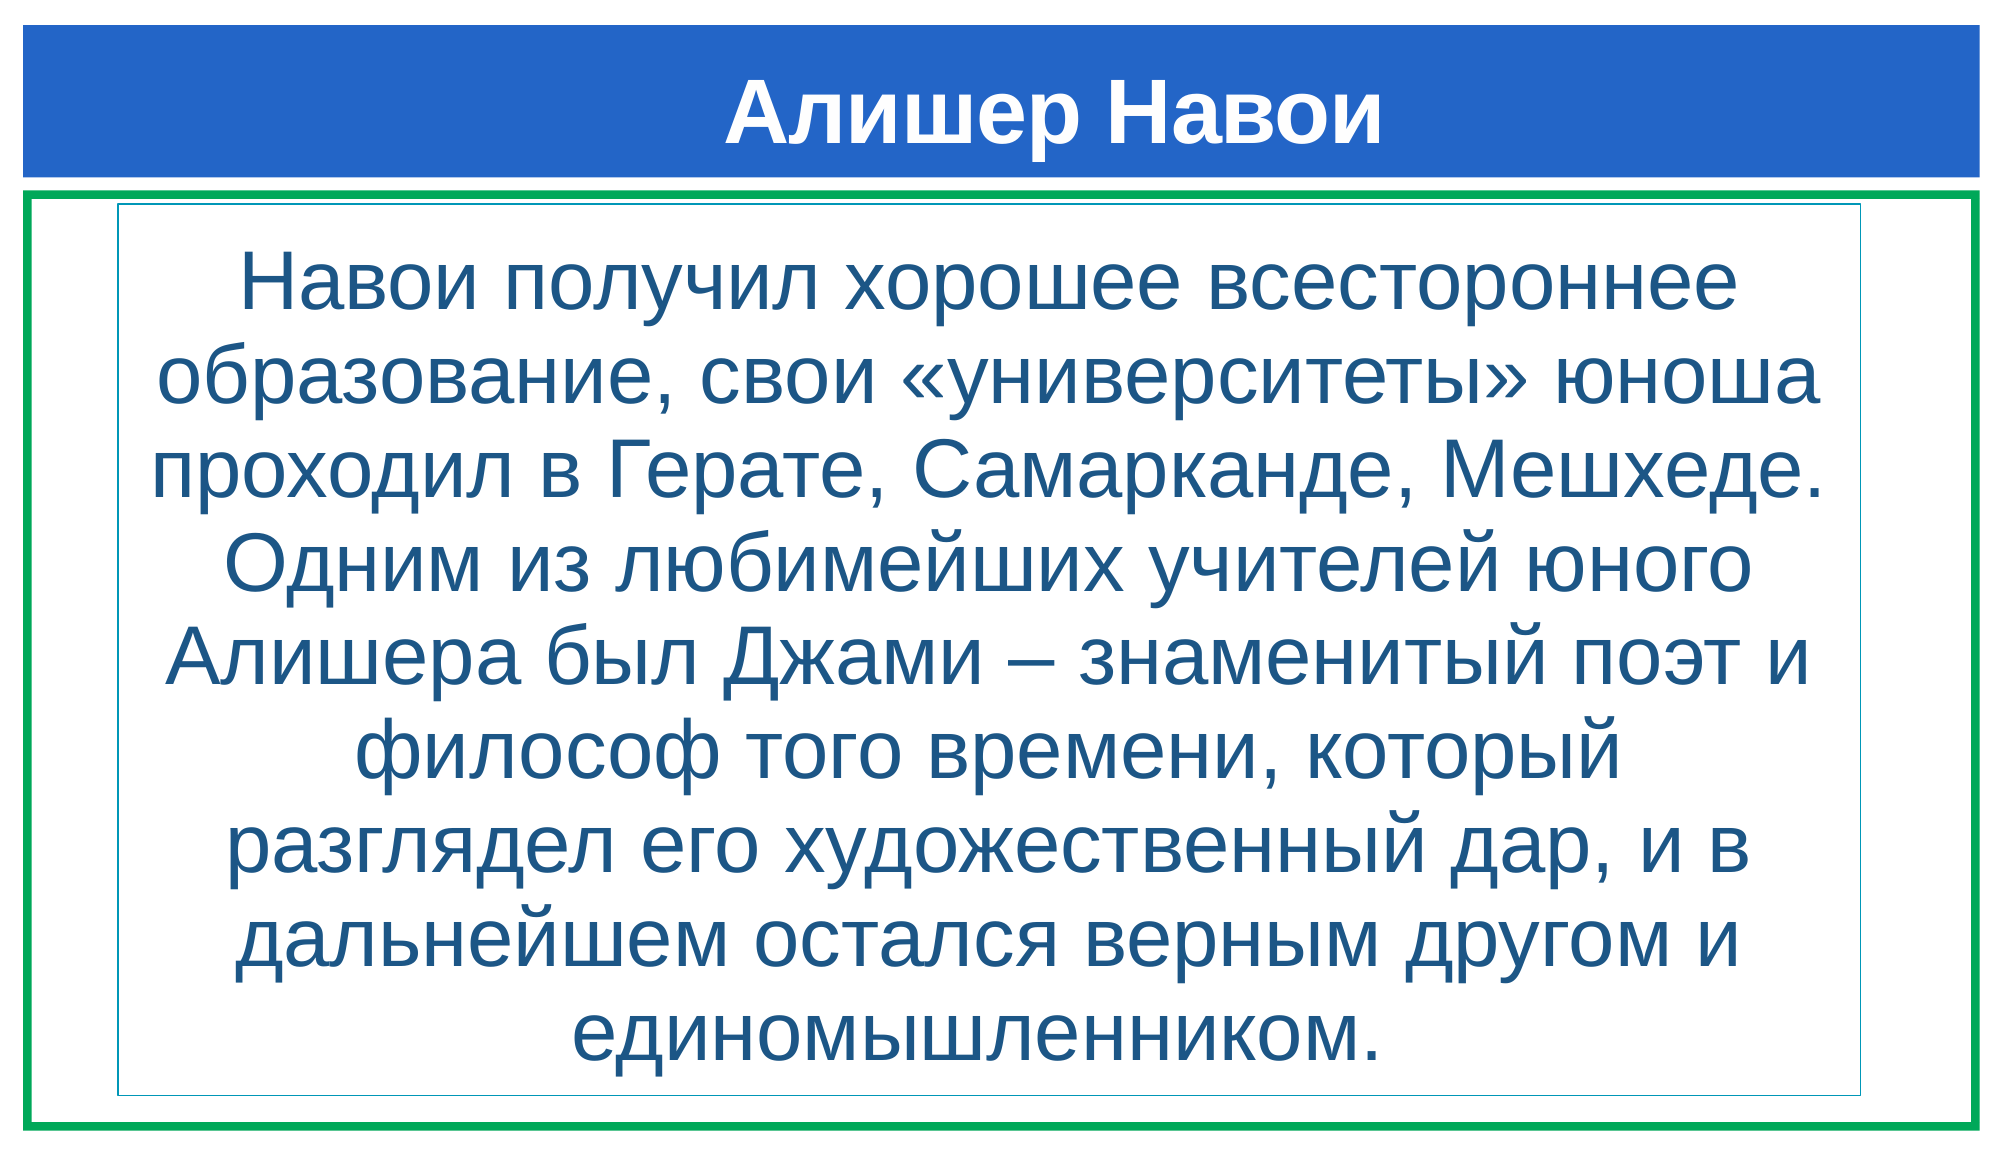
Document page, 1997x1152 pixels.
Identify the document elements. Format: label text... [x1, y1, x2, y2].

text_box Навои получил хорошее всестороннее образование, свои «университеты» юноша проходил в Герате, Самарканде, Мешхеде. Одним из любимейших учителей юного Алишера был Джами – знаменитый поэт и философ того времени, который разглядел его художественный дар, и в дальнейшем остался верным другом и единомышленником. [118, 203, 1861, 1096]
title Алишер Навои [206, 47, 1904, 185]
